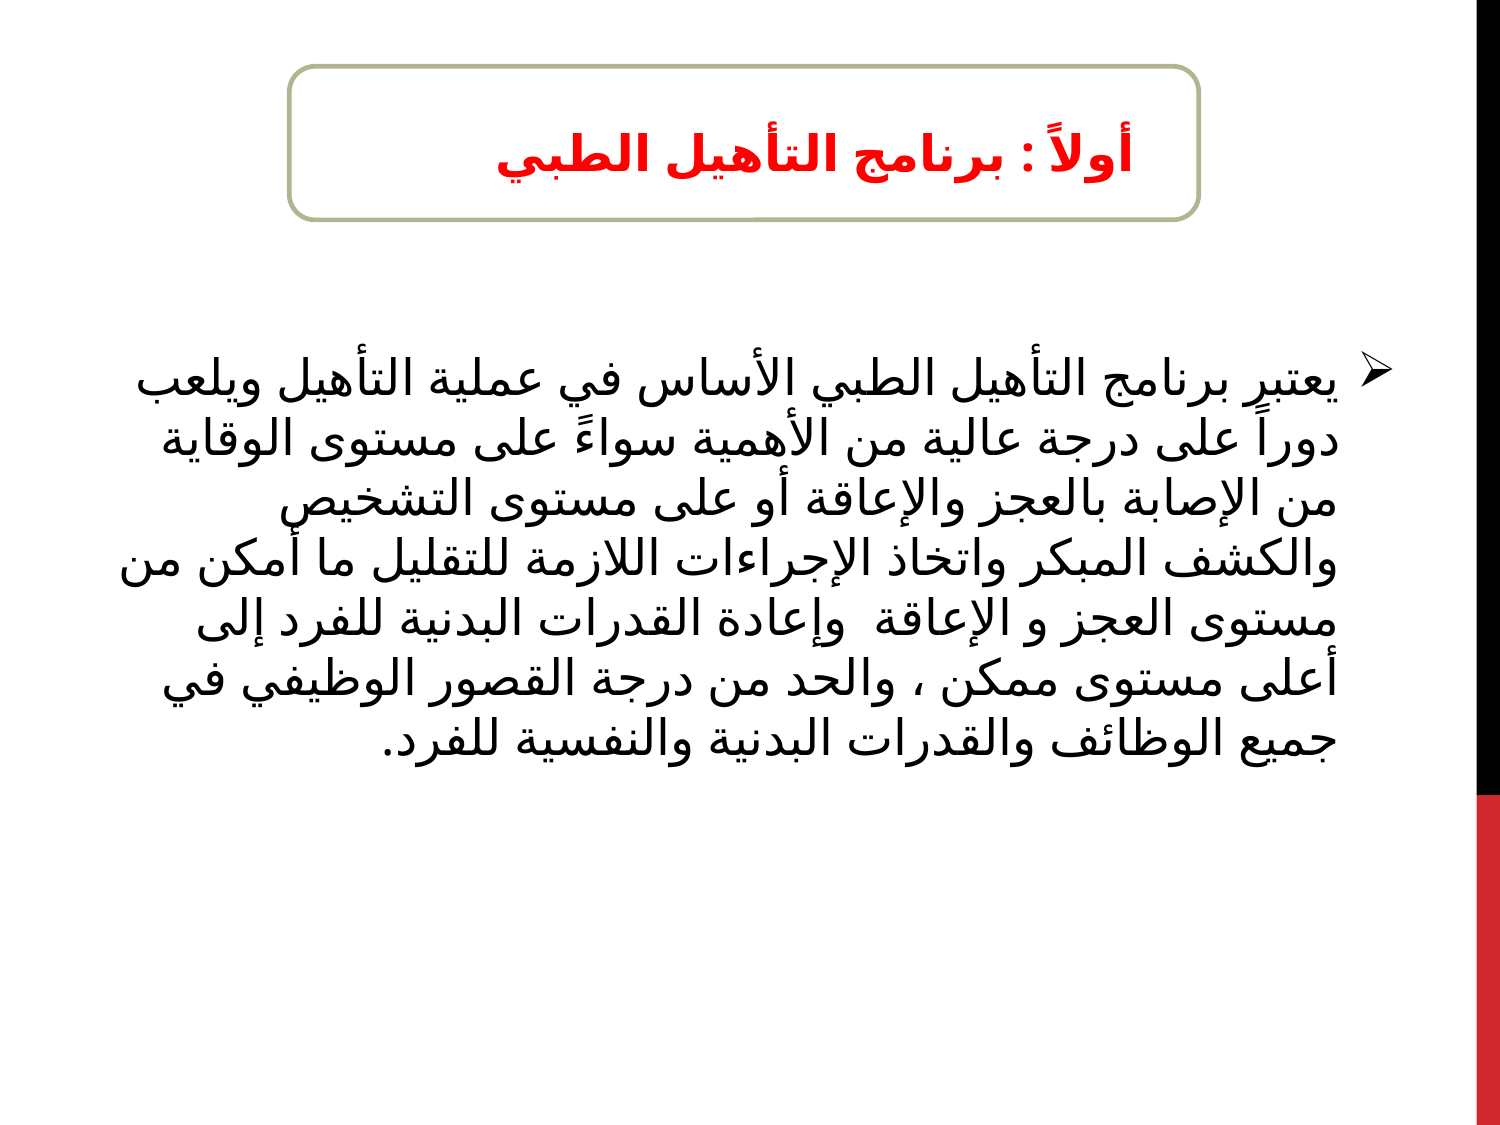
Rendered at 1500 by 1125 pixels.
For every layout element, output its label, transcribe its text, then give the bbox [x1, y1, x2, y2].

text_box أولاً : برنامج التأهيل الطبي [466, 113, 1164, 189]
text_box [286, 63, 1202, 223]
text_box يعتبر برنامج التأهيل الطبي الأساس في عملية التأهيل ويلعب دوراً على درجة عالية من الأهمية سواءً على مستوى الوقاية من الإصابة بالعجز والإعاقة أو على مستوى التشخيص والكشف المبكر واتخاذ الإجراءات اللازمة للتقليل ما أمكن من مستوى العجز و الإعاقة وإعادة القدرات البدنية للفرد إلى أعلى مستوى ممكن ، والحد من درجة القصور الوظيفي في جميع الوظائف والقدرات البدنية والنفسية للفرد. [76, 338, 1412, 773]
